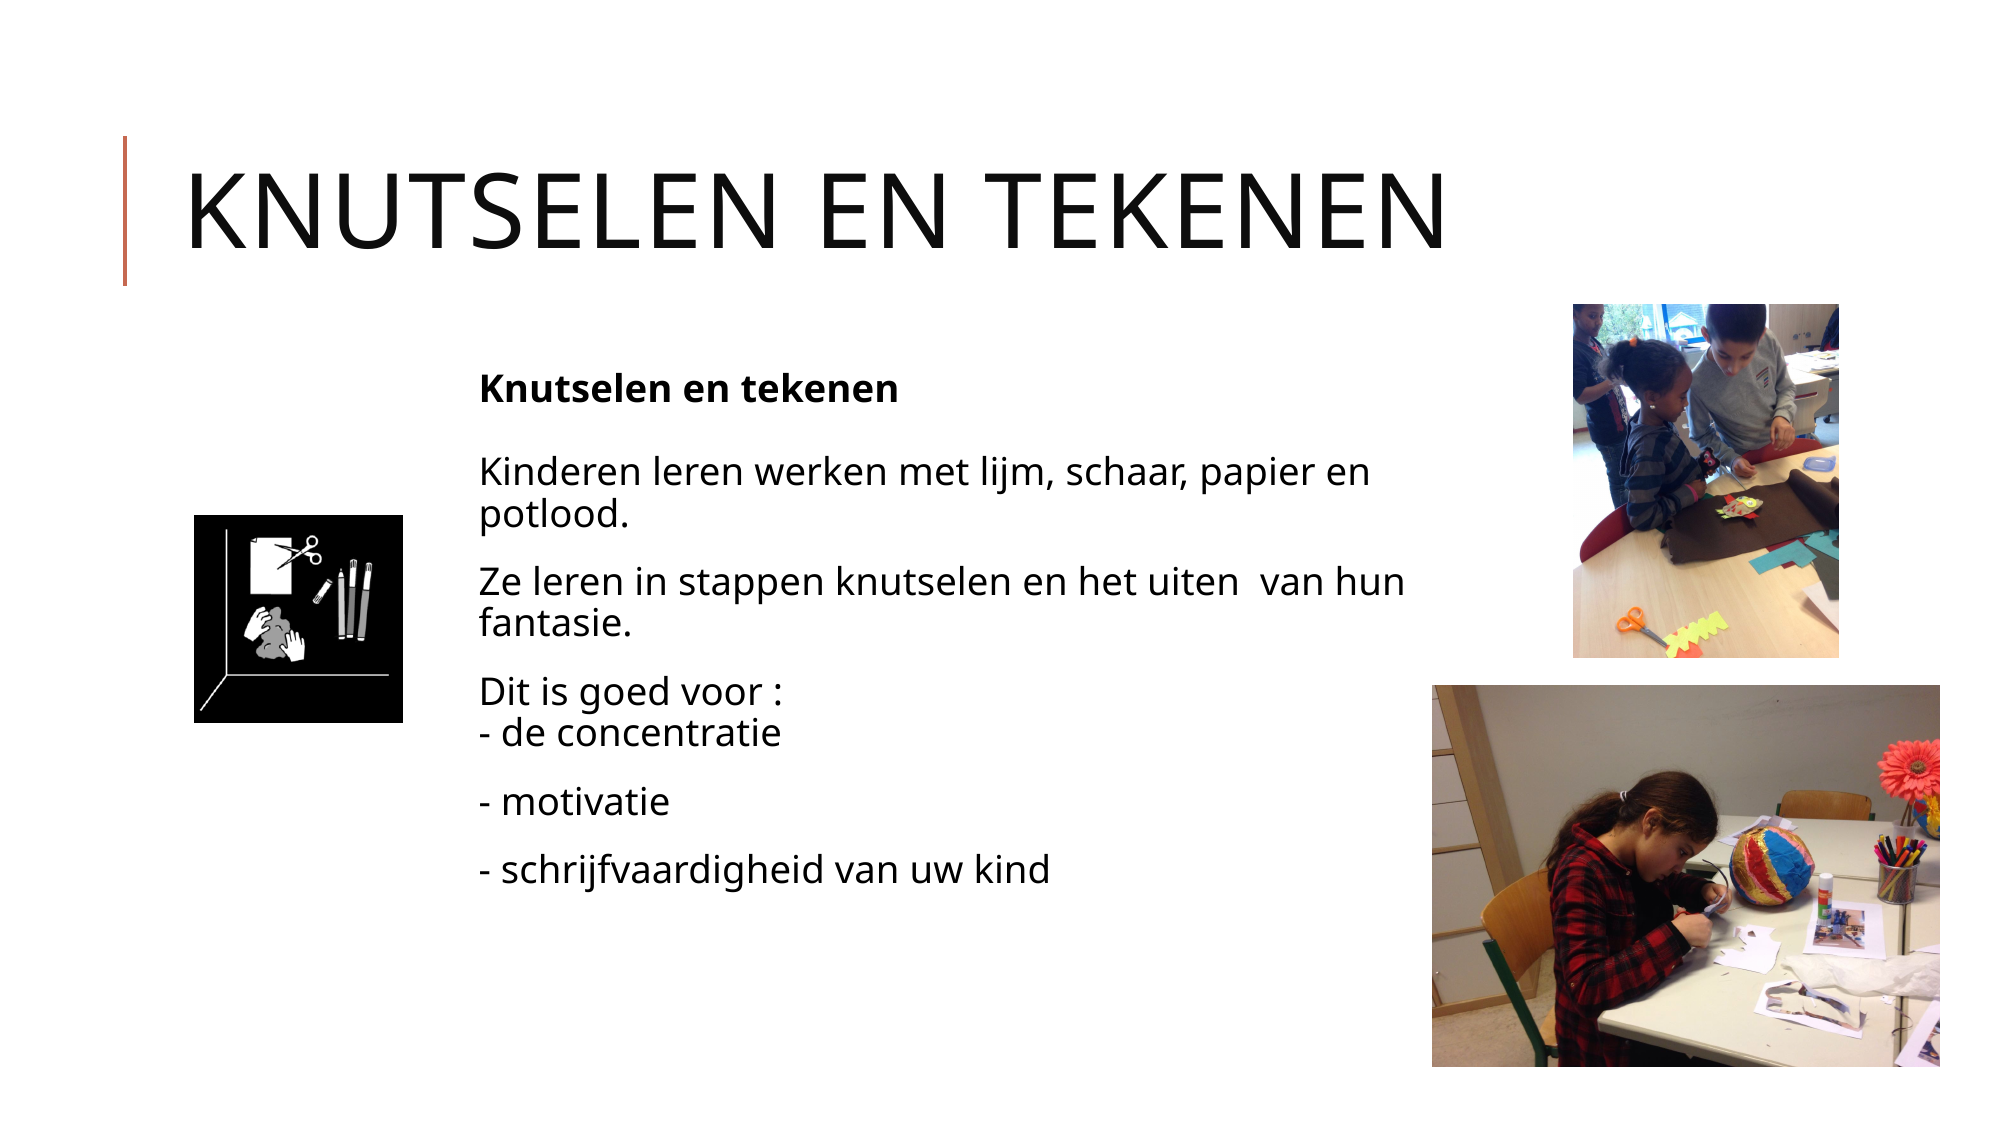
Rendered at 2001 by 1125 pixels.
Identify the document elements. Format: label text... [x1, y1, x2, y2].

title Knutselen en tekenen [168, 96, 1763, 342]
picture [1573, 304, 1840, 659]
list Knutselen en tekenen Kinderen leren werken met lijm, schaar, papier en potlood. Ze leren in stappen knutselen en het uiten van hun fantasie. Dit is goed voor : - de concentratie - motivatie - schrijfvaardigheid van uw kind [457, 362, 1474, 900]
picture [194, 514, 403, 723]
picture [1431, 685, 1940, 1067]
